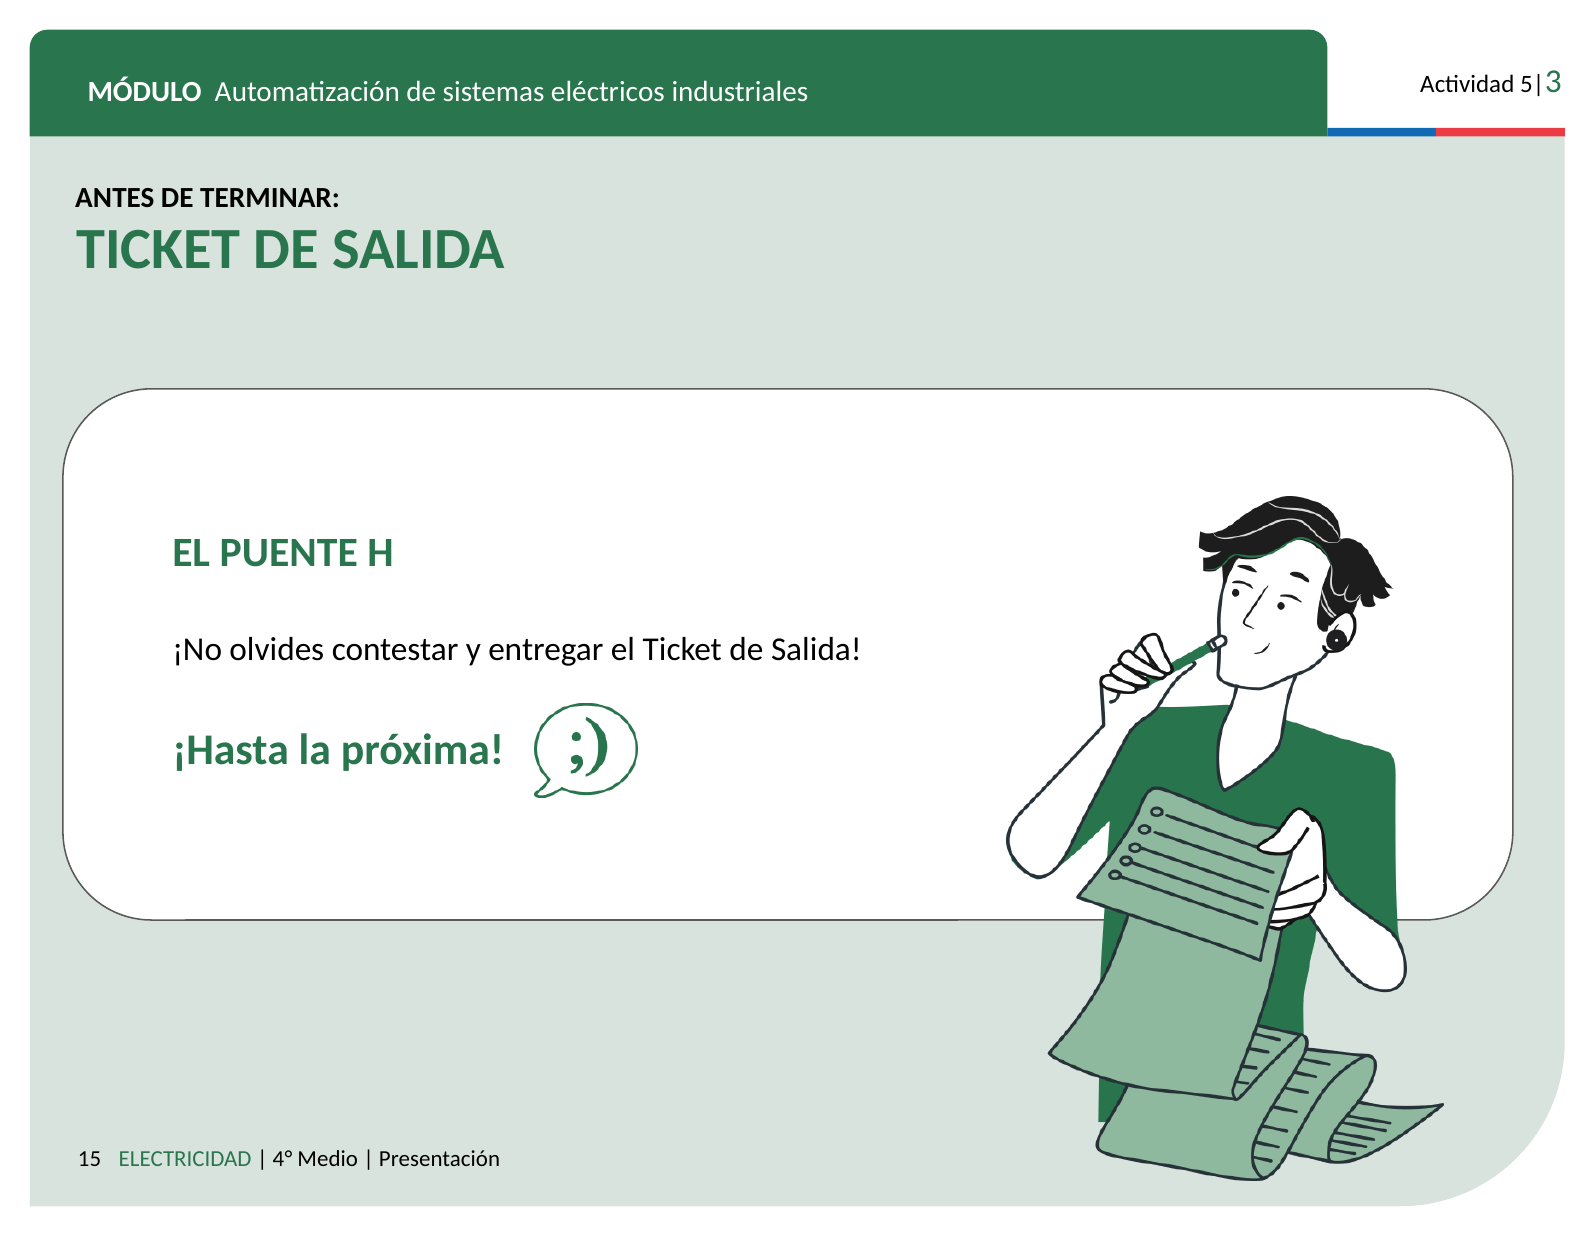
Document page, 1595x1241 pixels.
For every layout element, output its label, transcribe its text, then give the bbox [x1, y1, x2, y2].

picture [532, 698, 644, 799]
text_box TICKET DE SALIDA [61, 225, 1530, 278]
picture [1006, 496, 1444, 1181]
text_box ANTES DE TERMINAR: [60, 200, 832, 226]
text_box [62, 388, 1513, 921]
text_box EL PUENTE H ¡No olvides contestar y entregar el Ticket de Salida! ¡Hasta la próxima! [157, 621, 996, 749]
